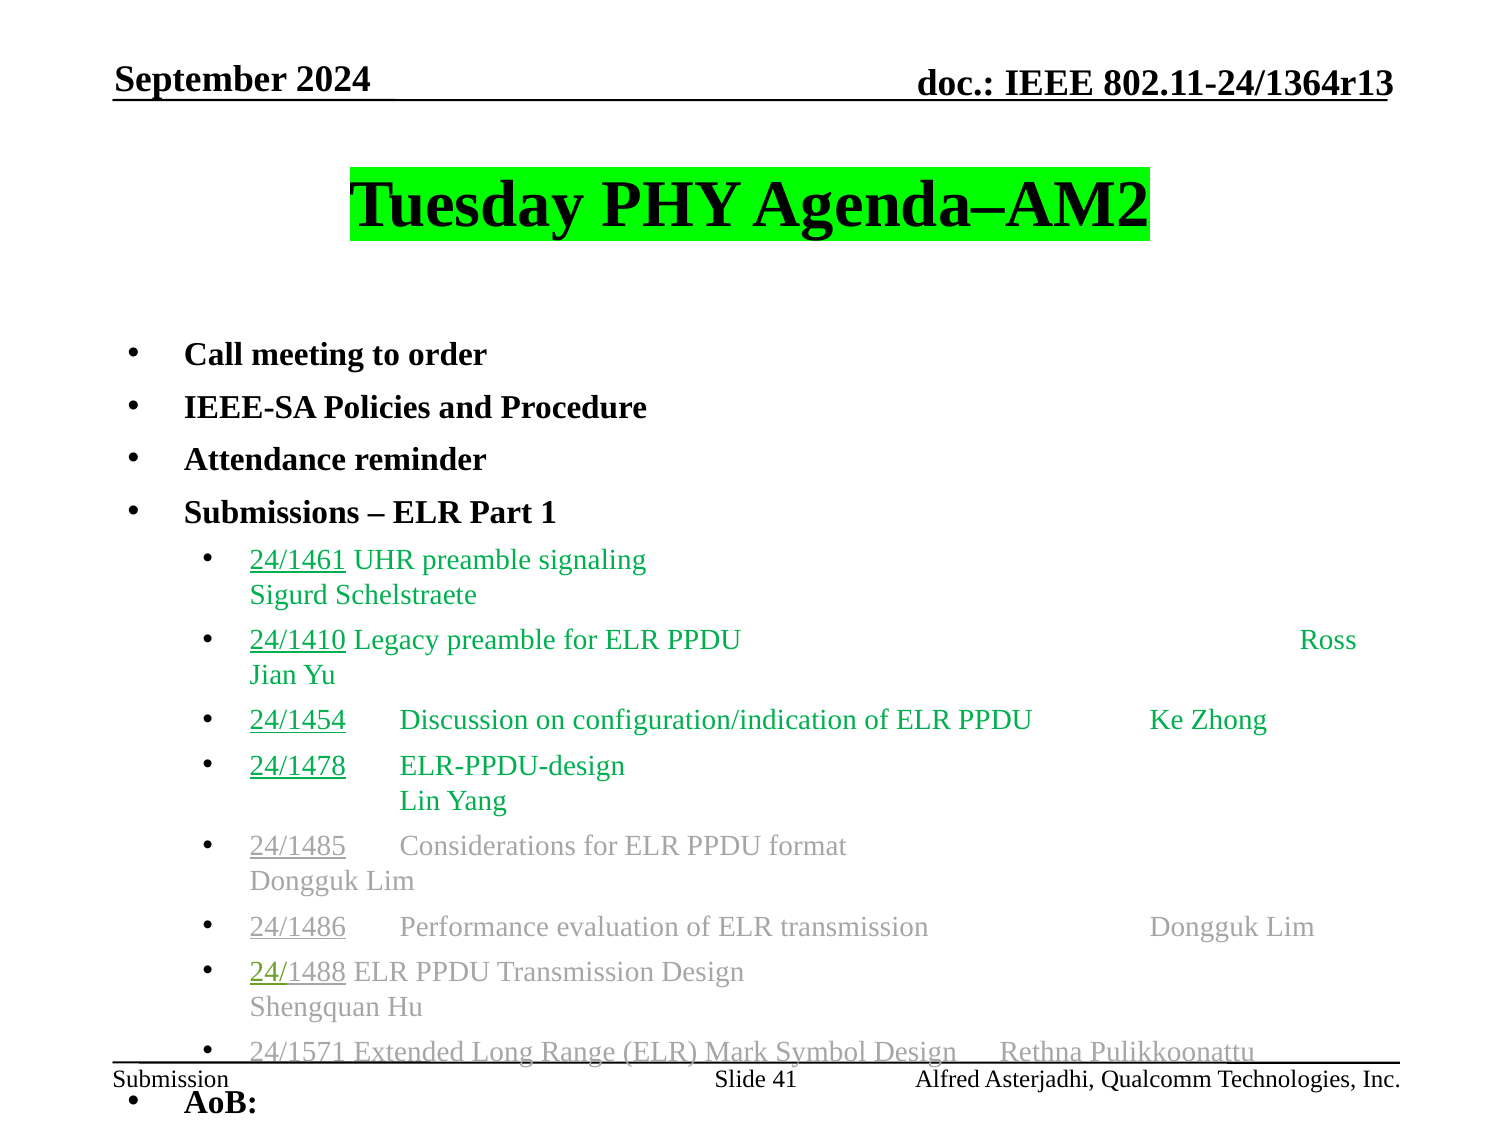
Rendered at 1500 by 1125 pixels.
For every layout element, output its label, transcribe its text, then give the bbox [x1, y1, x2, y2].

slide_number Slide 41 [712, 1061, 800, 1123]
title Tuesday PHY Agenda–AM2 [112, 112, 1388, 288]
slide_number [114, 54, 423, 100]
footer Alfred Asterjadhi, Qualcomm Technologies, Inc. [878, 1061, 1402, 1093]
list Call meeting to order IEEE-SA Policies and Procedure Attendance reminder Submissions – ELR Part 1 24/1461 UHR preamble signaling Sigurd Schelstraete 24/1410 Legacy preamble for ELR PPDU Ross Jian Yu 24/1454 Discussion on configuration/indication of ELR PPDU Ke Zhong 24/1478 ELR-PPDU-design Lin Yang 24/1485 Considerations for ELR PPDU format Dongguk Lim 24/1486 Performance evaluation of ELR transmission Dongguk Lim 24/1488 ELR PPDU Transmission Design Shengquan Hu 24/1571 Extended Long Range (ELR) Mark Symbol Design Rethna Pulikkoonattu AoB: Recess [112, 324, 1388, 1063]
